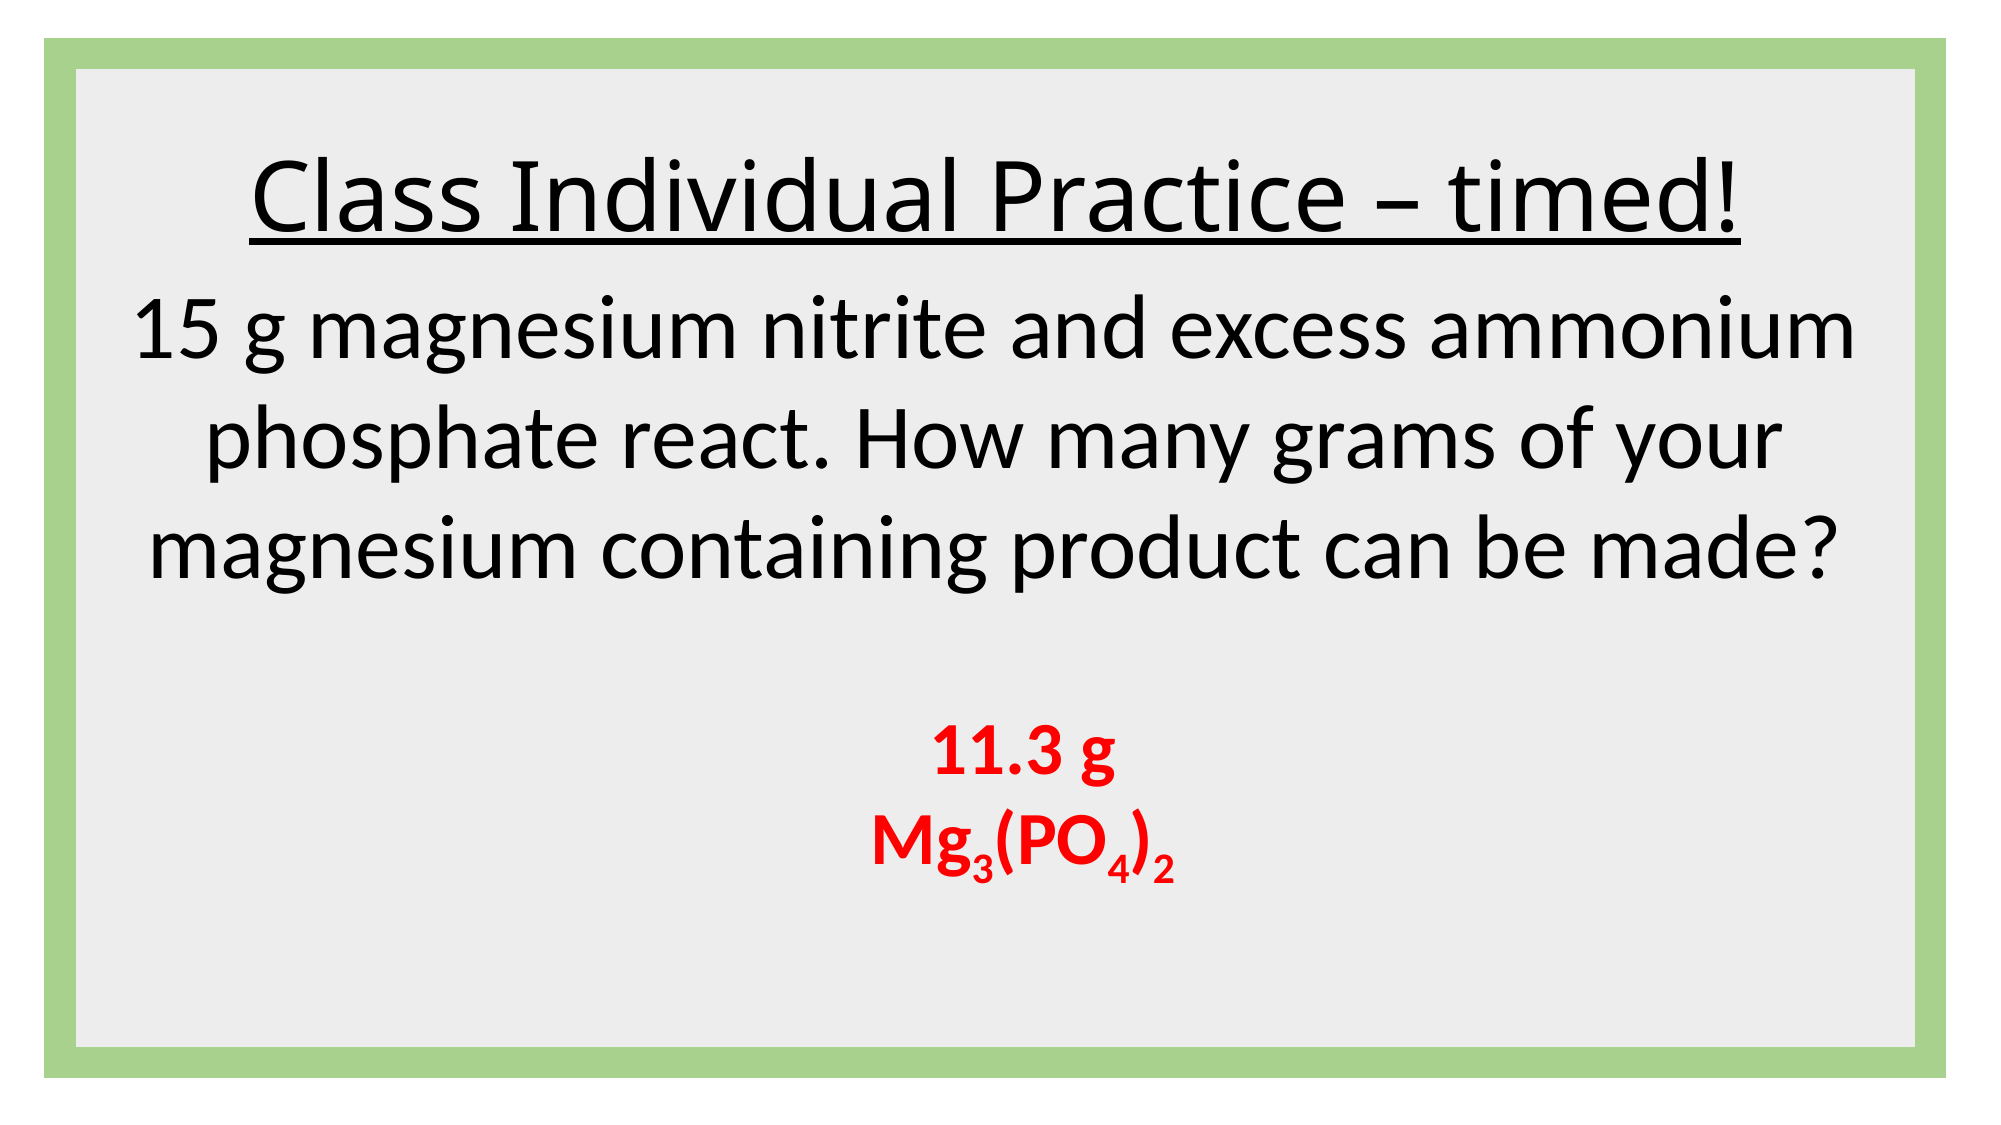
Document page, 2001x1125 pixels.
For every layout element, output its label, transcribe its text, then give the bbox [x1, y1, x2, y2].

text_box 15 g magnesium nitrite and excess ammonium phosphate react. How many grams of your magnesium containing product can be made? [88, 259, 1903, 605]
text_box [59, 53, 1932, 1064]
text_box 11.3 g Mg3(PO4)2 [827, 692, 1219, 900]
title Class Individual Practice – timed! [88, 77, 1903, 259]
